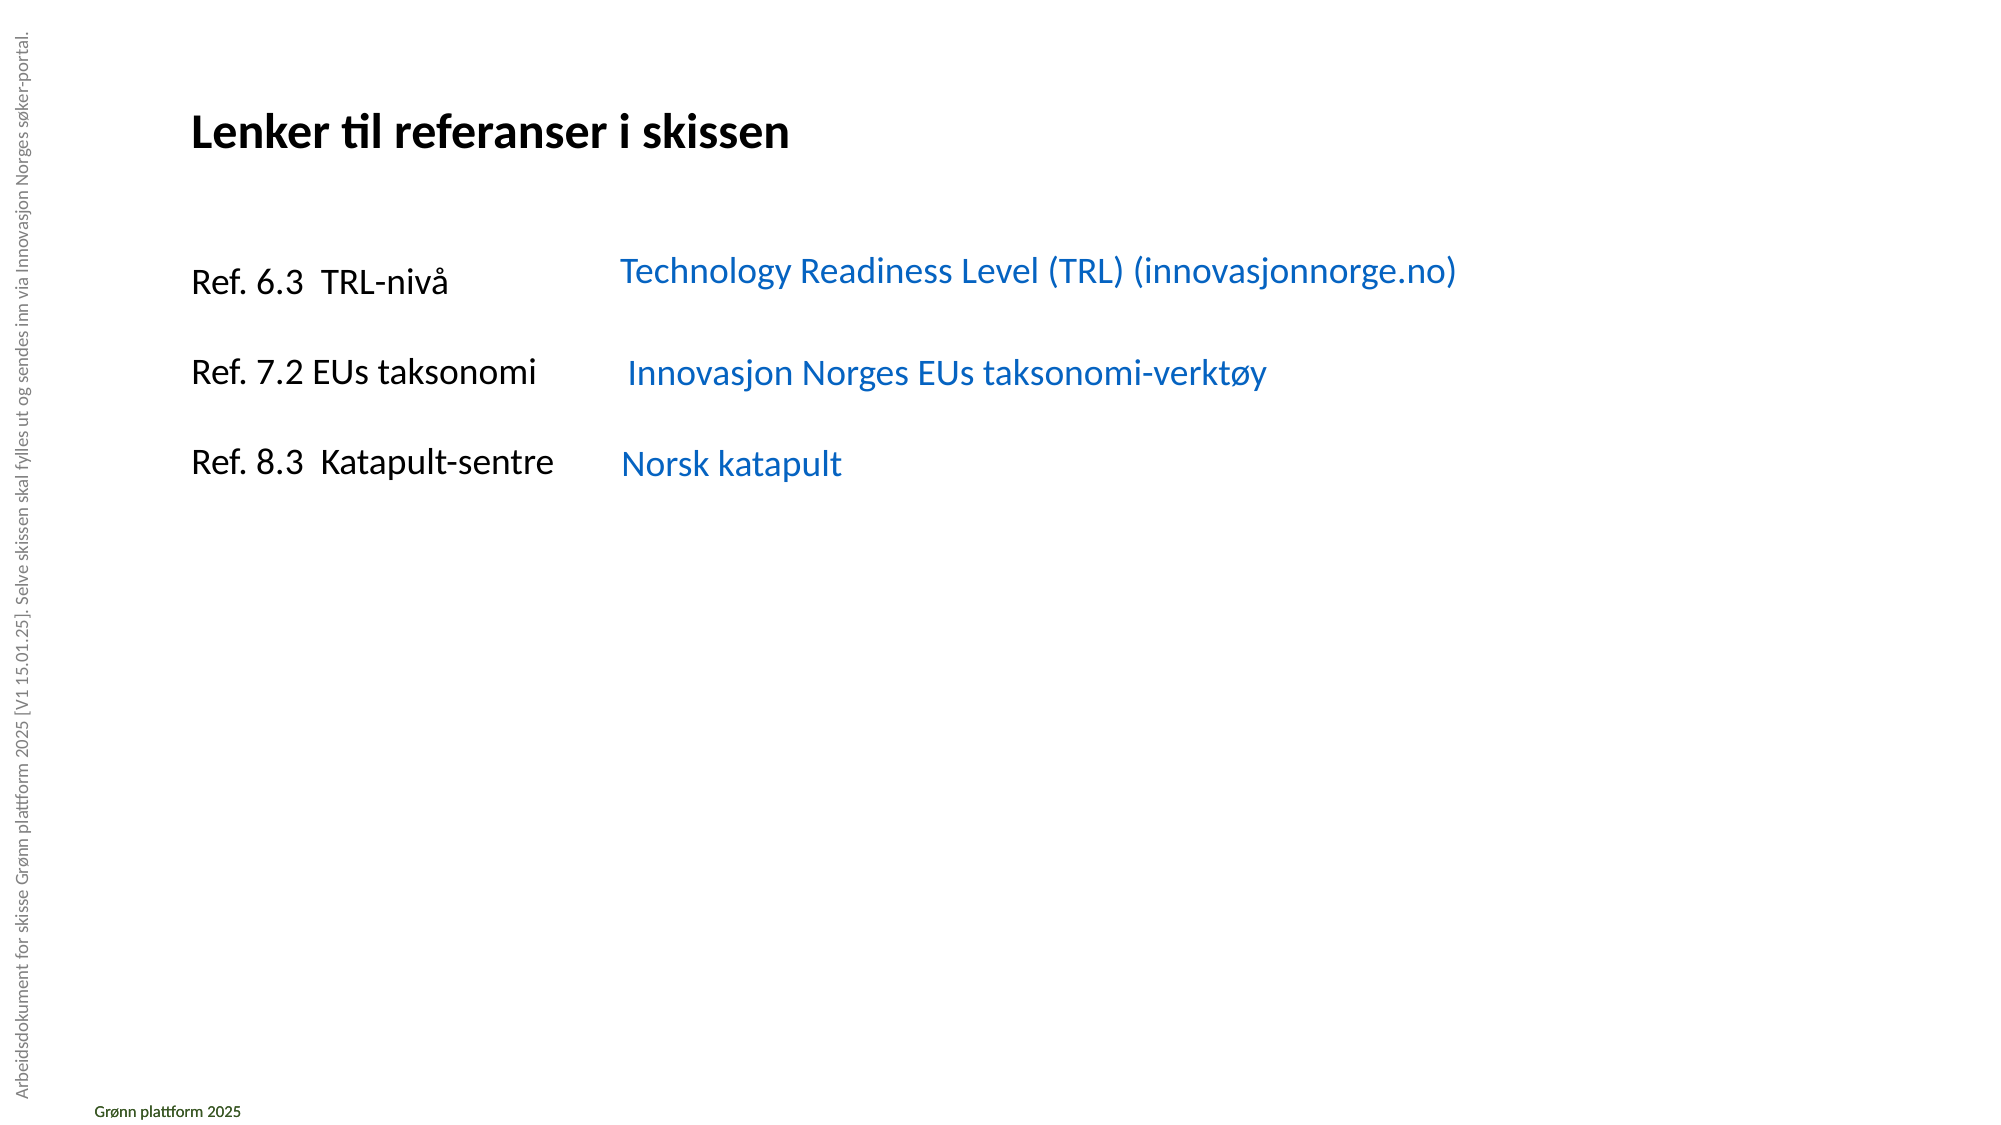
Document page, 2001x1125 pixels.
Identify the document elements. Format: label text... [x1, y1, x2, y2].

text_box Innovasjon Norges EUs taksonomi-verktøy [612, 340, 1284, 400]
text_box Technology Readiness Level (TRL) (innovasjonnorge.no) [605, 238, 1606, 298]
text_box Lenker til referanser i skissen [176, 90, 934, 166]
text_box Ref. 6.3 TRL-nivå Ref. 7.2 EUs taksonomi Ref. 8.3 Katapult-sentre [176, 249, 581, 580]
text_box Norsk katapult [606, 431, 858, 491]
